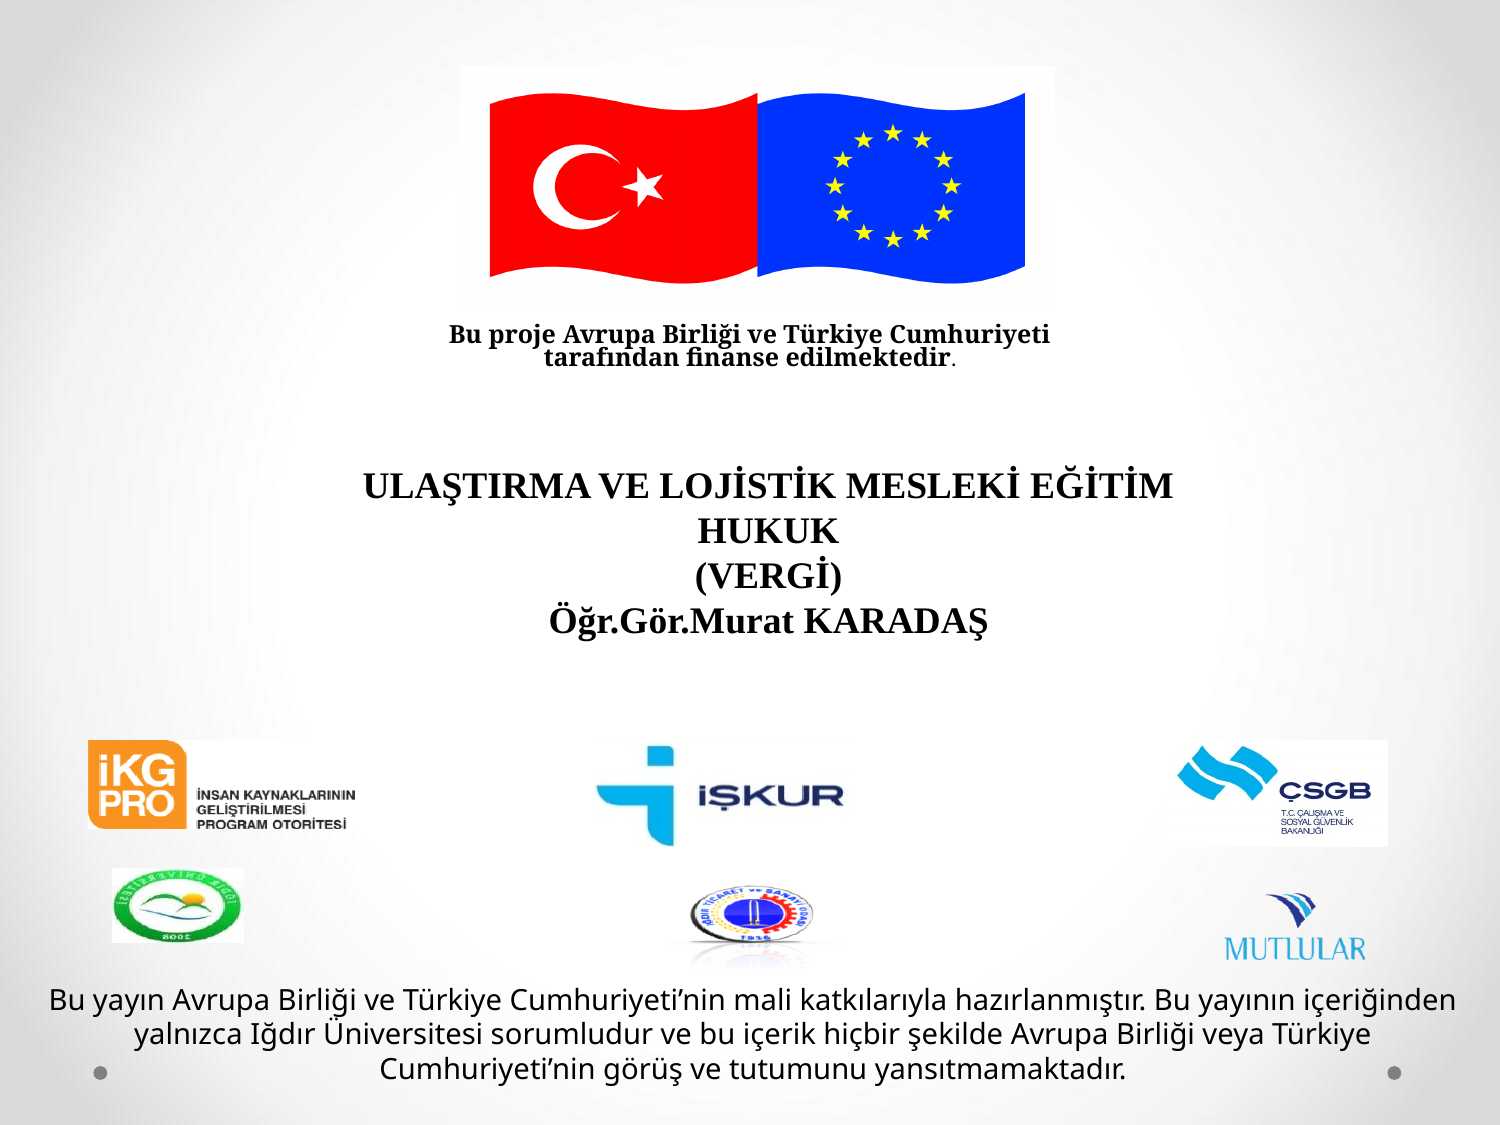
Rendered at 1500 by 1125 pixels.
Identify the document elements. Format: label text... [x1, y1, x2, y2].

title Bu proje Avrupa Birliği ve Türkiye Cumhuriyeti tarafından finanse edilmektedir. [112, 67, 1388, 403]
text_box ULAŞTIRMA VE LOJİSTİK MESLEKİ EĞİTİM HUKUK (VERGİ) Öğr.Gör.Murat KARADAŞ [347, 454, 1190, 649]
text_box Bu yayın Avrupa Birliği ve Türkiye Cumhuriyeti’nin mali katkılarıyla hazırlanmıştır. Bu yayının içeriğinden yalnızca Iğdır Üniversitesi sorumludur ve bu içerik hiçbir şekilde Avrupa Birliği veya Türkiye Cumhuriyeti’nin görüş ve tutumunu yansıtmamaktadır. [24, 973, 1482, 1093]
picture [0, 0, 1500, 1125]
